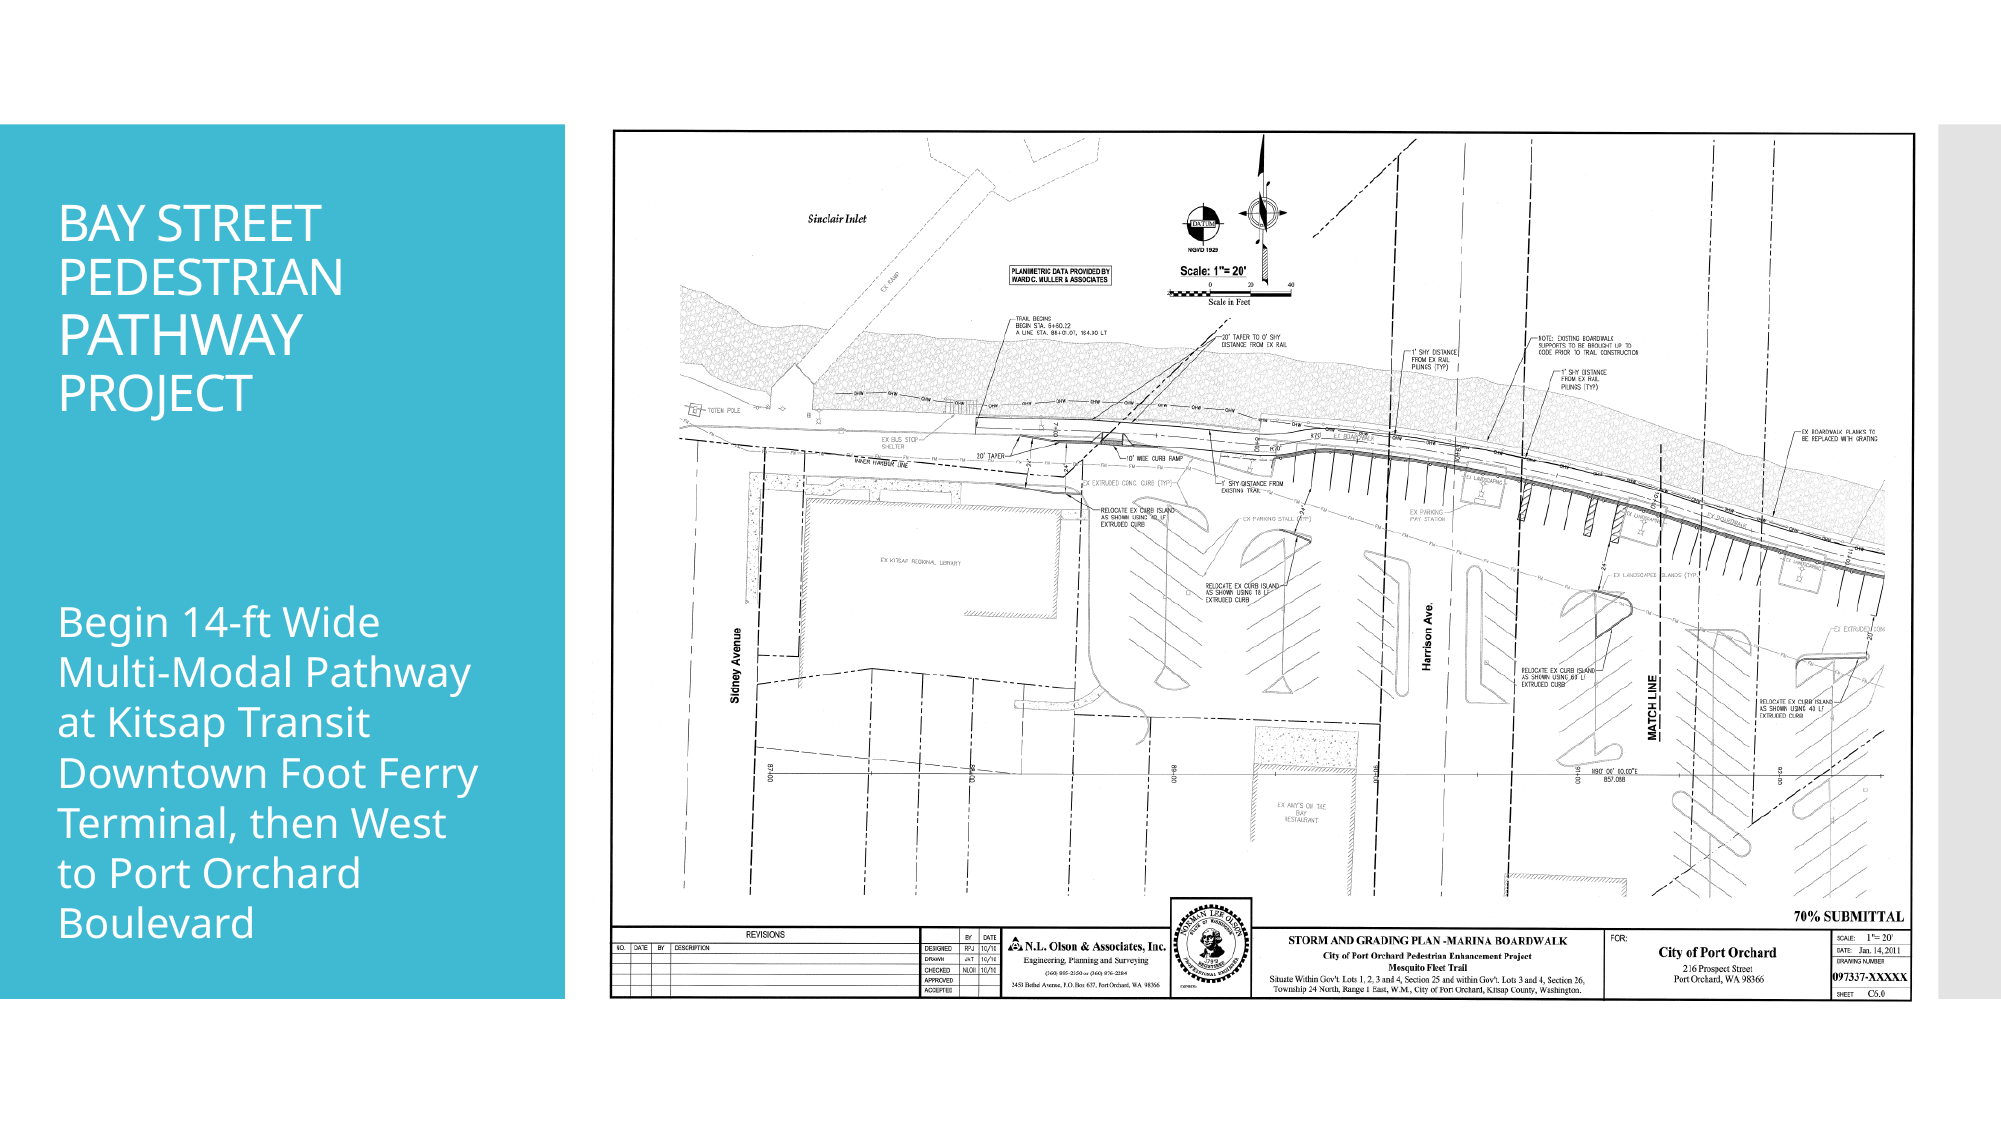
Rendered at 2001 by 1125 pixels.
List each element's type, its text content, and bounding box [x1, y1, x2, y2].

list Begin 14-ft Wide Multi-Modal Pathway at Kitsap Transit Downtown Foot Ferry Terminal, then West to Port Orchard Boulevard [41, 588, 507, 885]
title BAY STREET PEDESTRIAN PATHWAY PROJECT [41, 187, 507, 431]
picture [592, 125, 1928, 1008]
